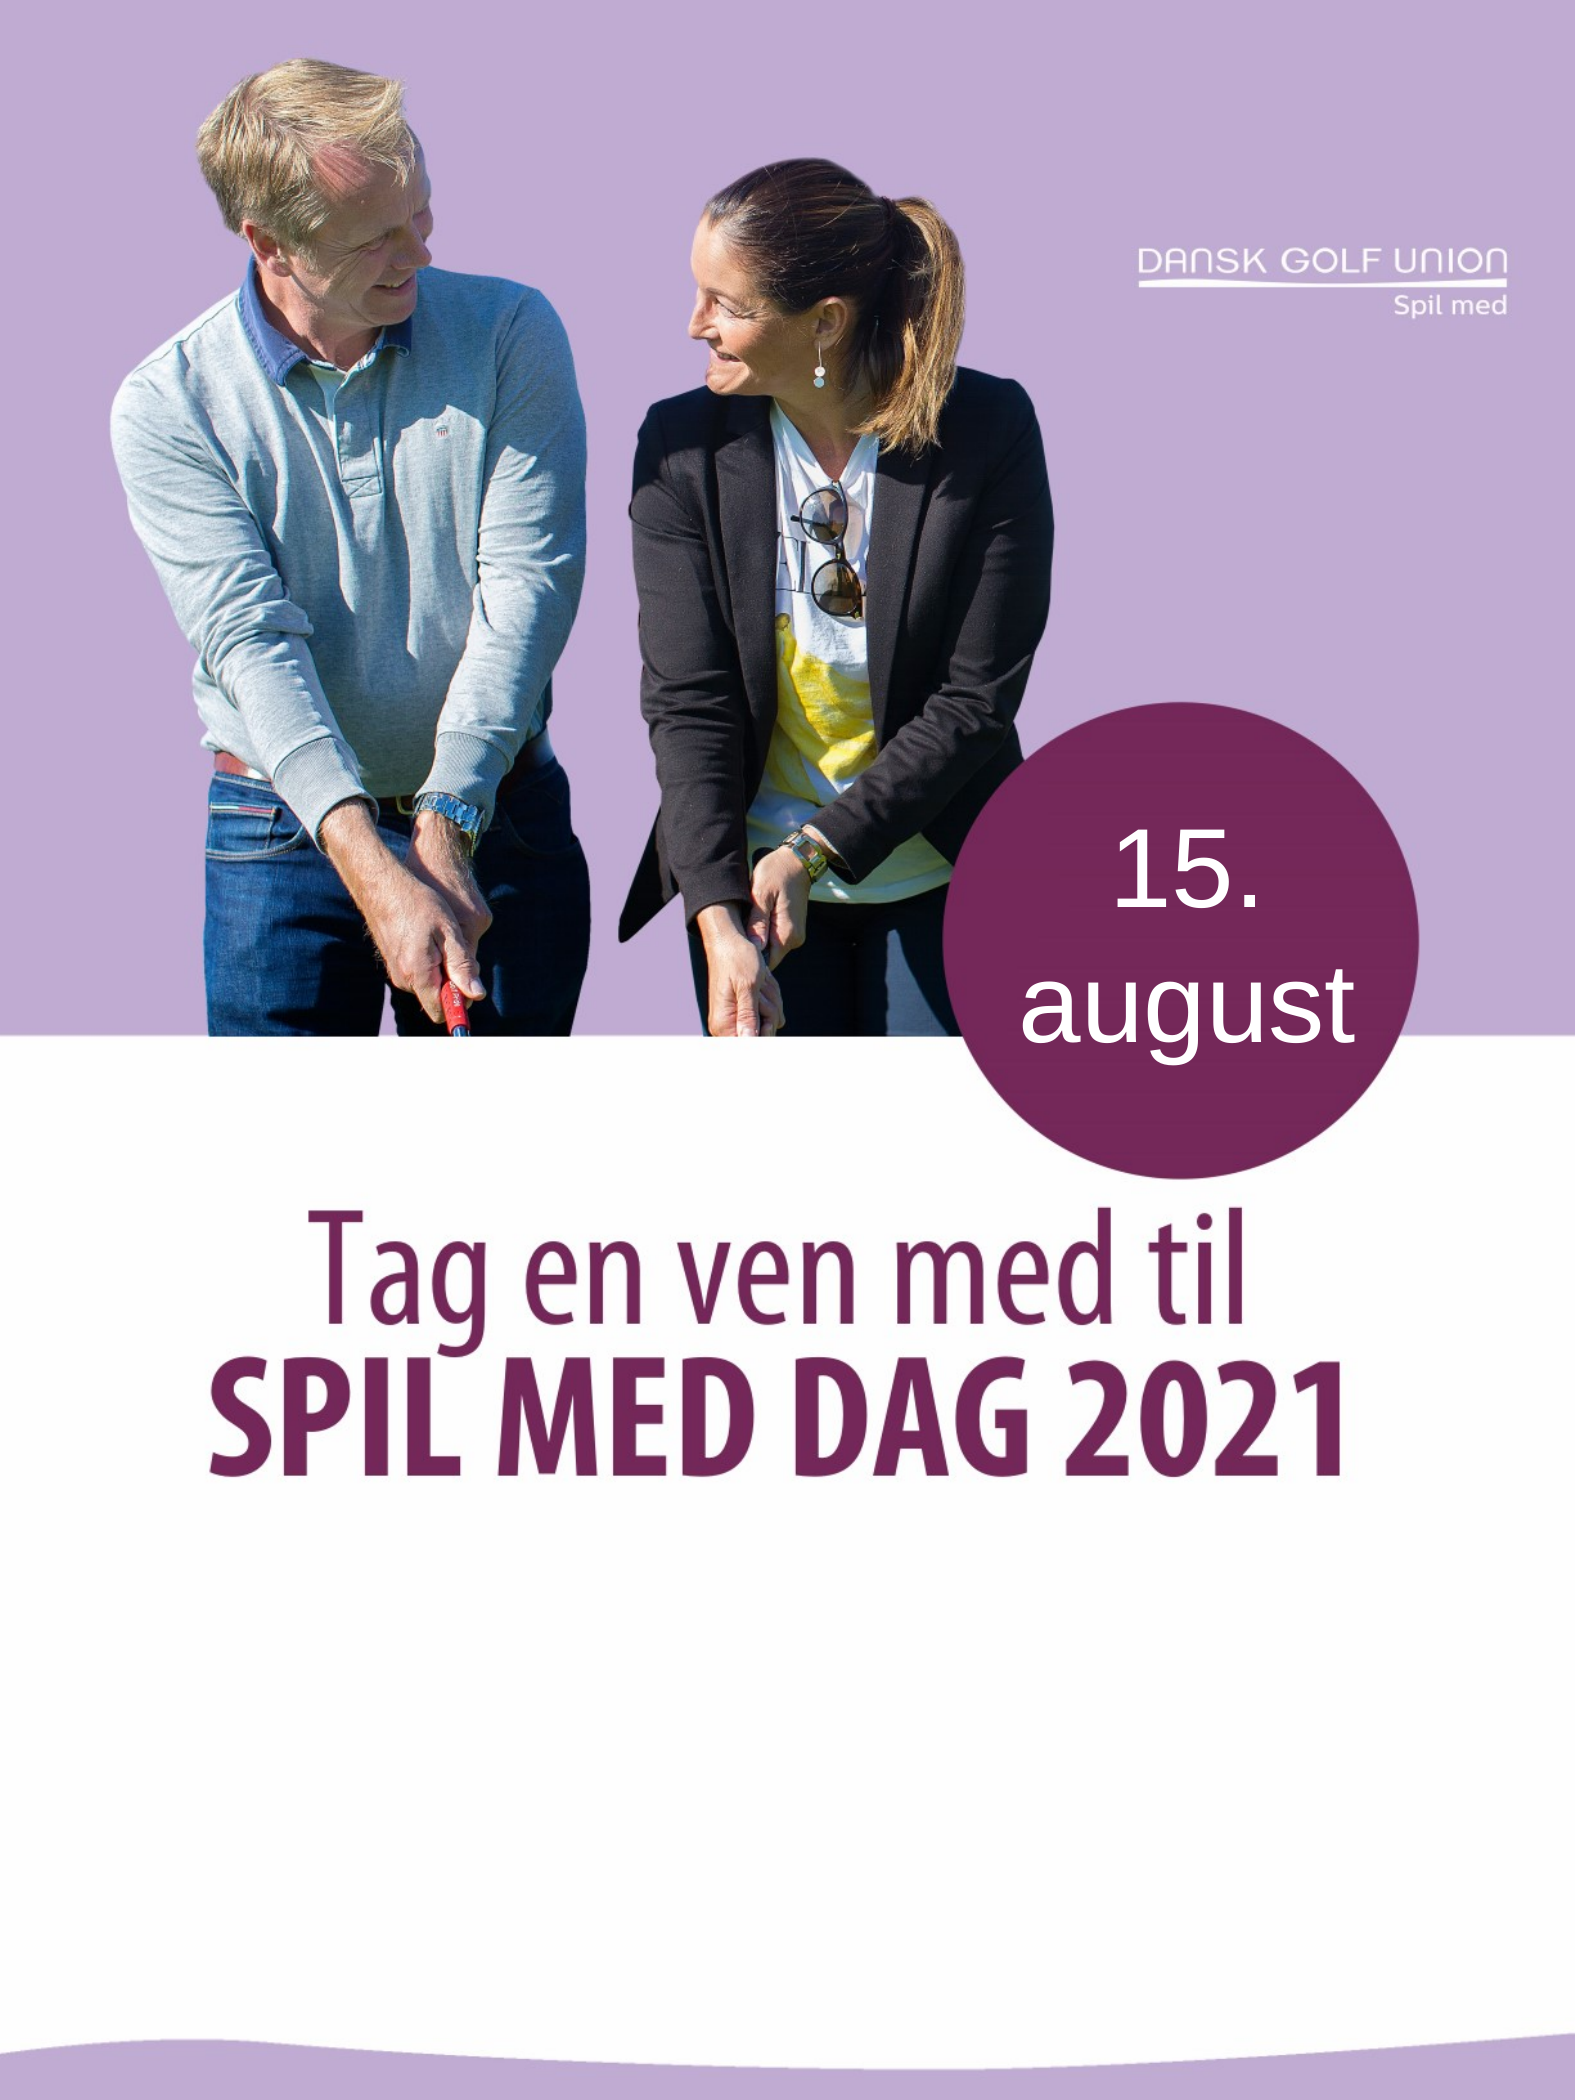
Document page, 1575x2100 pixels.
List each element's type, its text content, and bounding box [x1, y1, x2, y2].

picture [0, 0, 1575, 2100]
text_box 15. august [992, 787, 1383, 1073]
